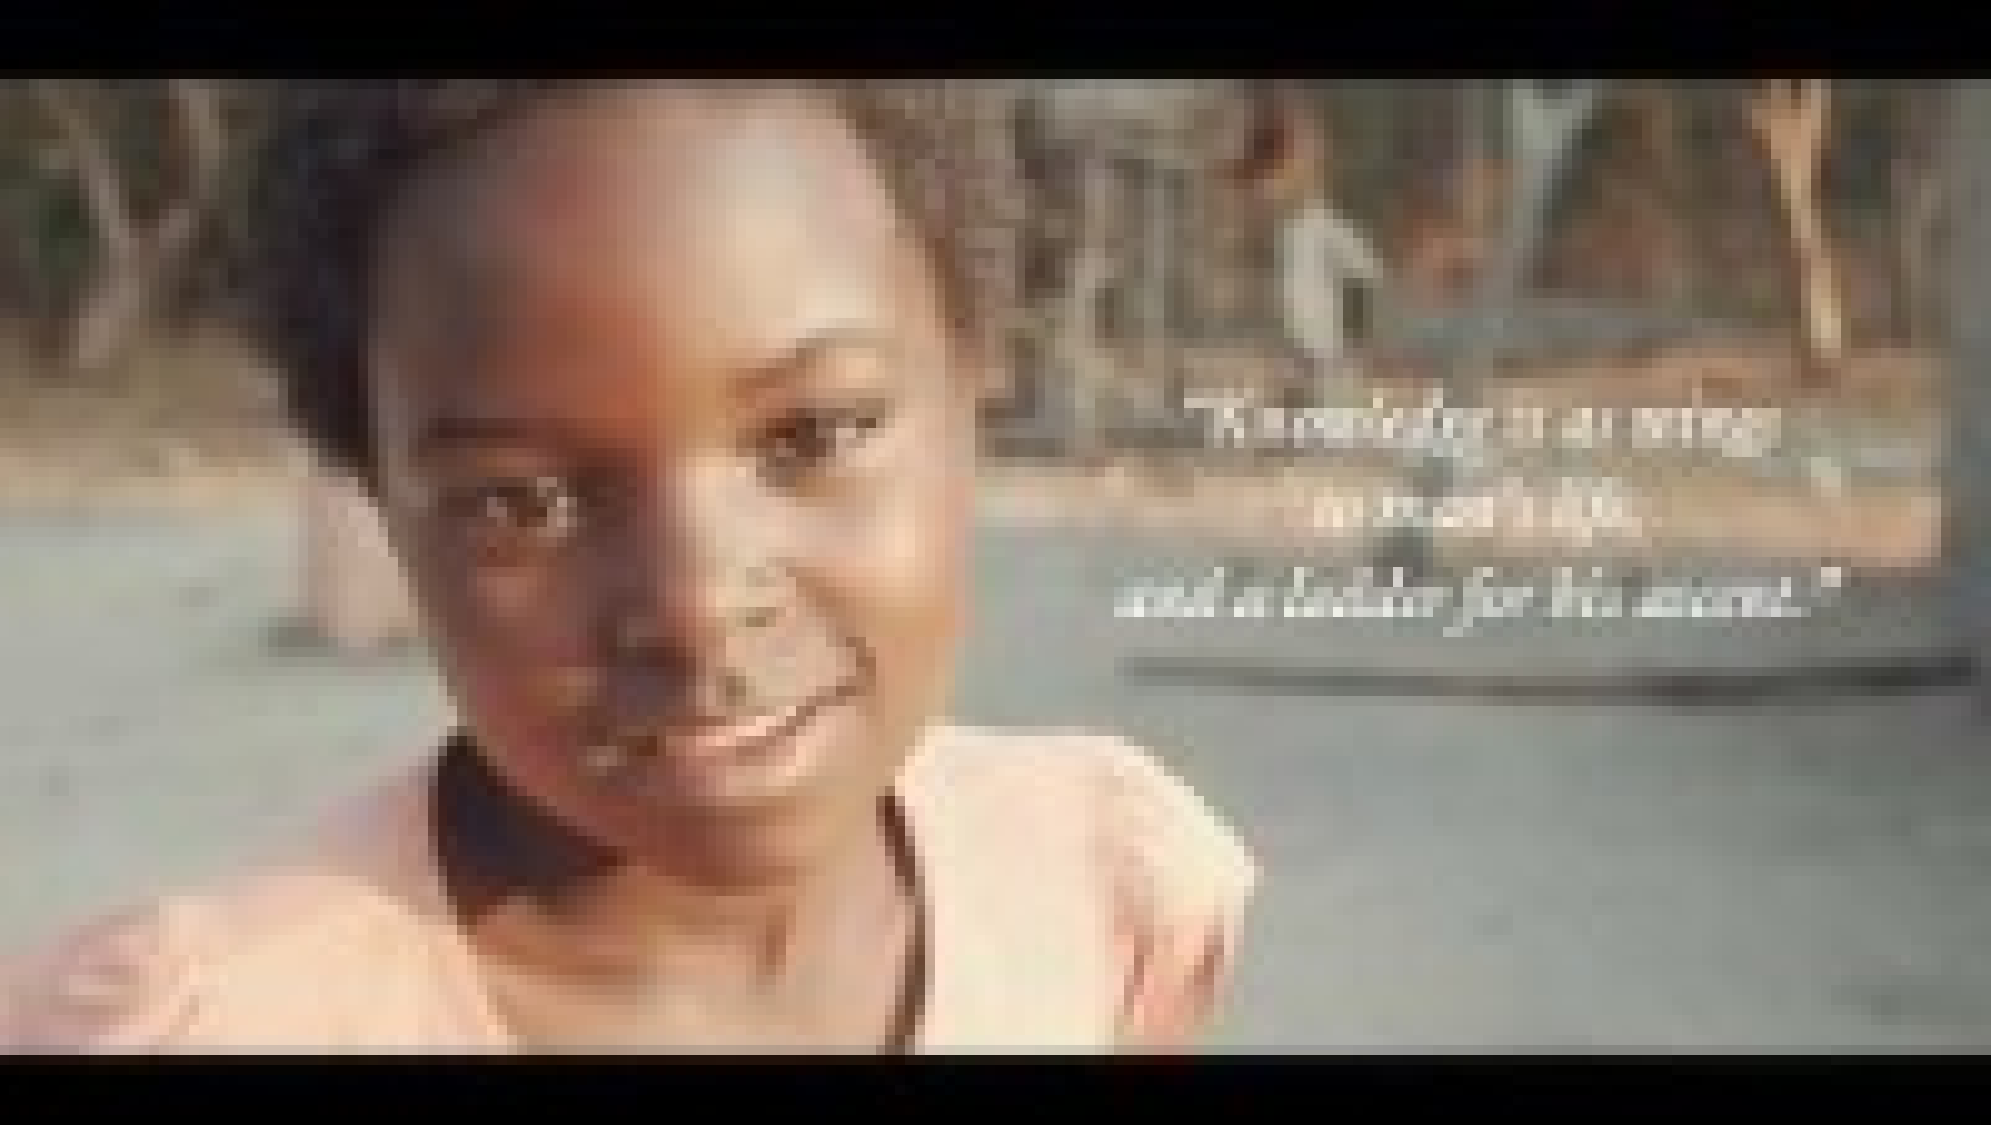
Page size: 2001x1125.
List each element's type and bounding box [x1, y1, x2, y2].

picture [1992, 0, 2001, 1125]
text_box [0, 0, 1992, 1125]
